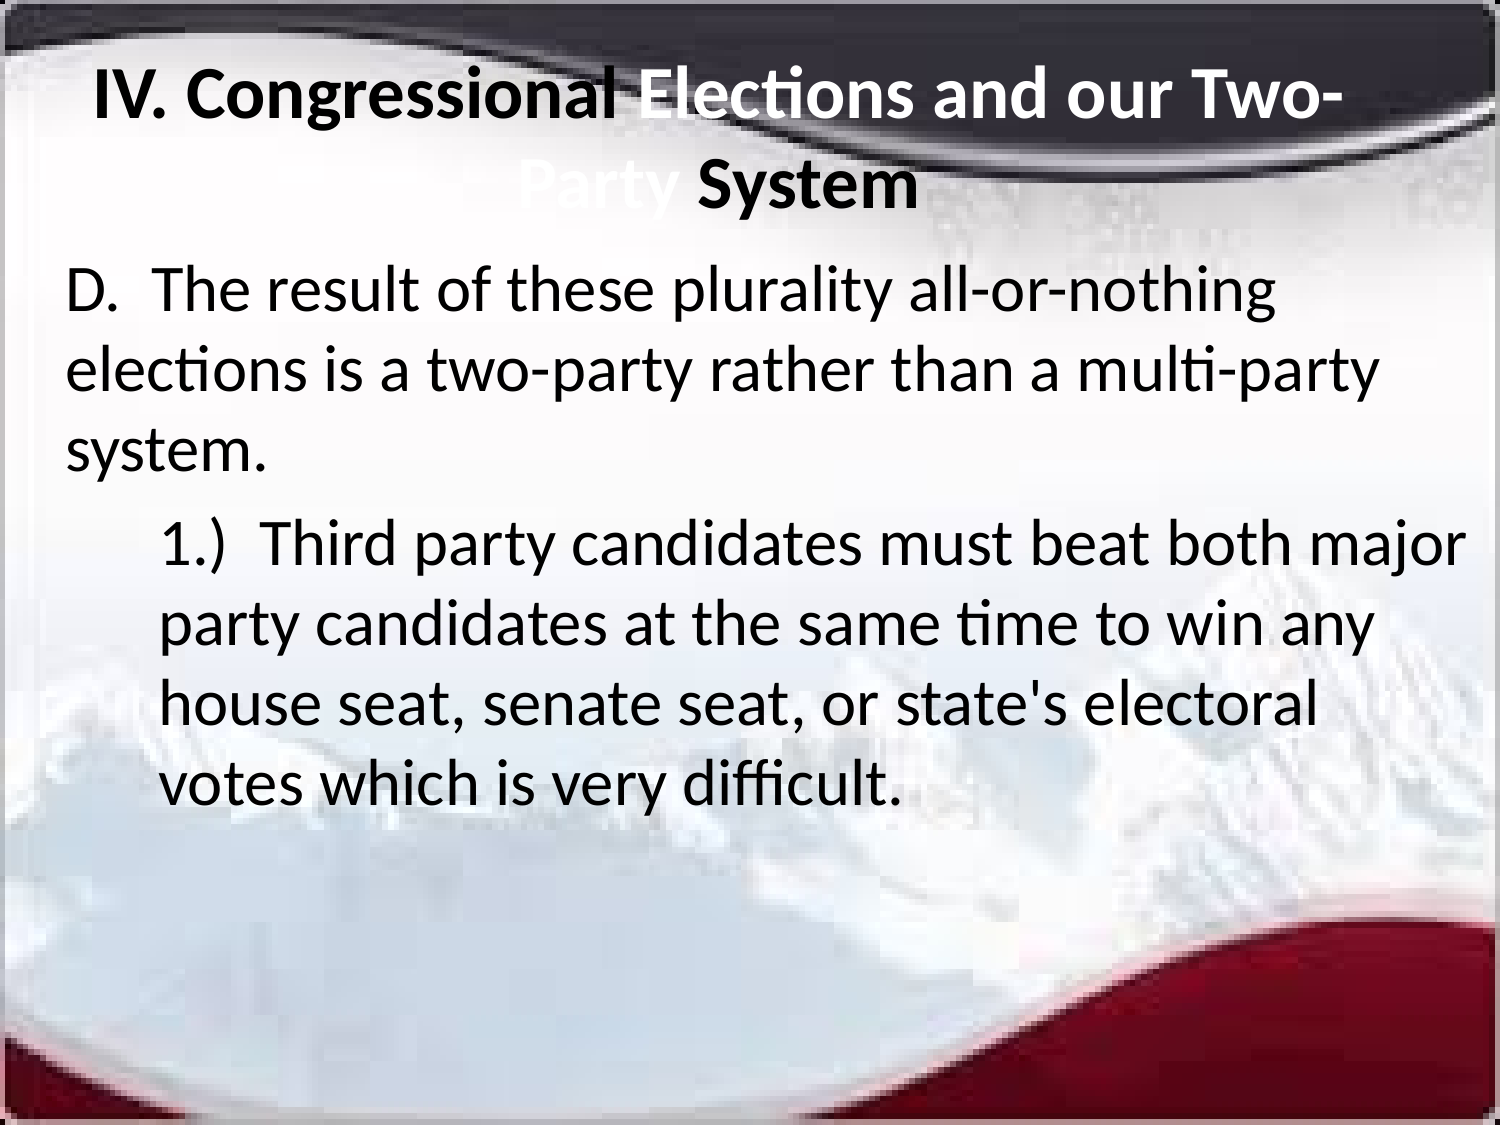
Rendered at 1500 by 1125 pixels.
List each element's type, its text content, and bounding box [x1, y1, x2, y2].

title IV. Congressional Elections and our Two-Party System [24, 87, 1413, 180]
list D. The result of these plurality all-or-nothing elections is a two-party rather than a multi-party system. 1.) Third party candidates must beat both major party candidates at the same time to win any house seat, senate seat, or state's electoral votes which is very difficult. [50, 237, 1488, 1125]
picture [0, 0, 1500, 1125]
